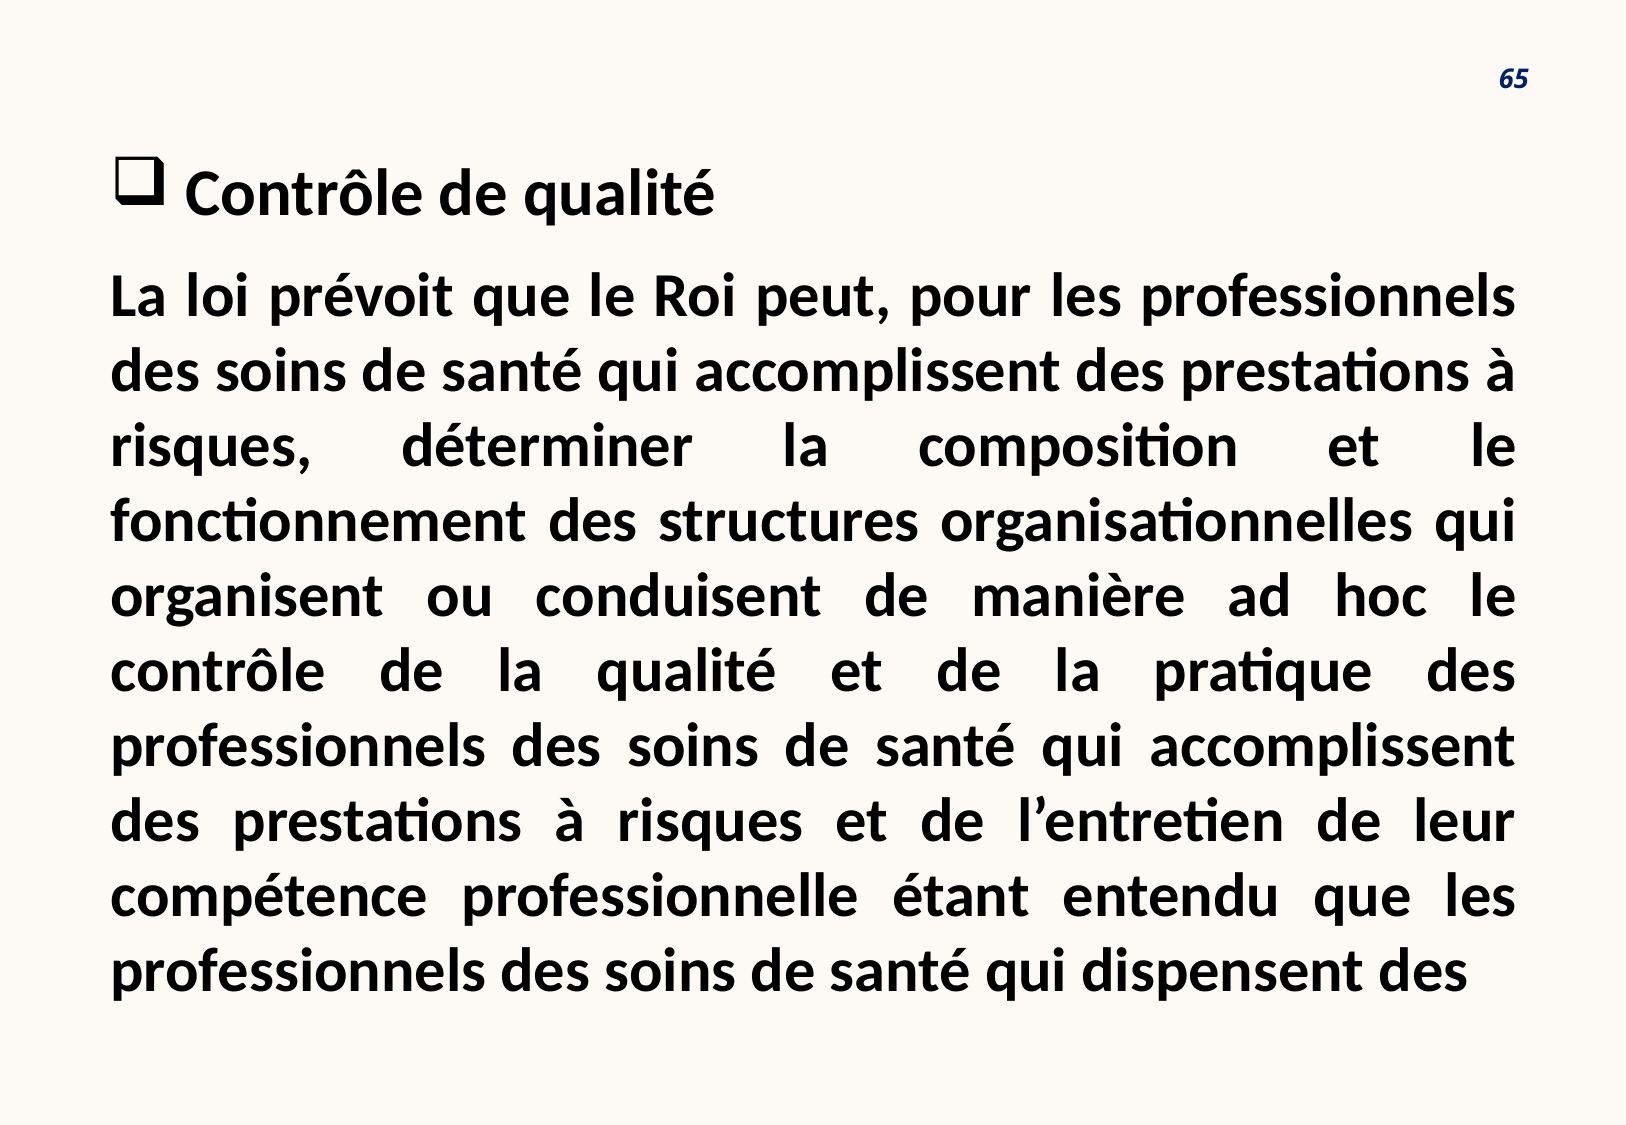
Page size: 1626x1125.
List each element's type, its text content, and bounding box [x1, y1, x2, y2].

list Contrôle de qualité La loi prévoit que le Roi peut, pour les professionnels des soins de santé qui accomplissent des prestations à risques, déterminer la composition et le fonctionnement des structures organisationnelles qui organisent ou conduisent de manière ad hoc le contrôle de la qualité et de la pratique des professionnels des soins de santé qui accomplissent des prestations à risques et de l’entretien de leur compétence professionnelle étant entendu que les professionnels des soins de santé qui dispensent des [21, 141, 1534, 1125]
slide_number 65 [1401, 54, 1544, 132]
